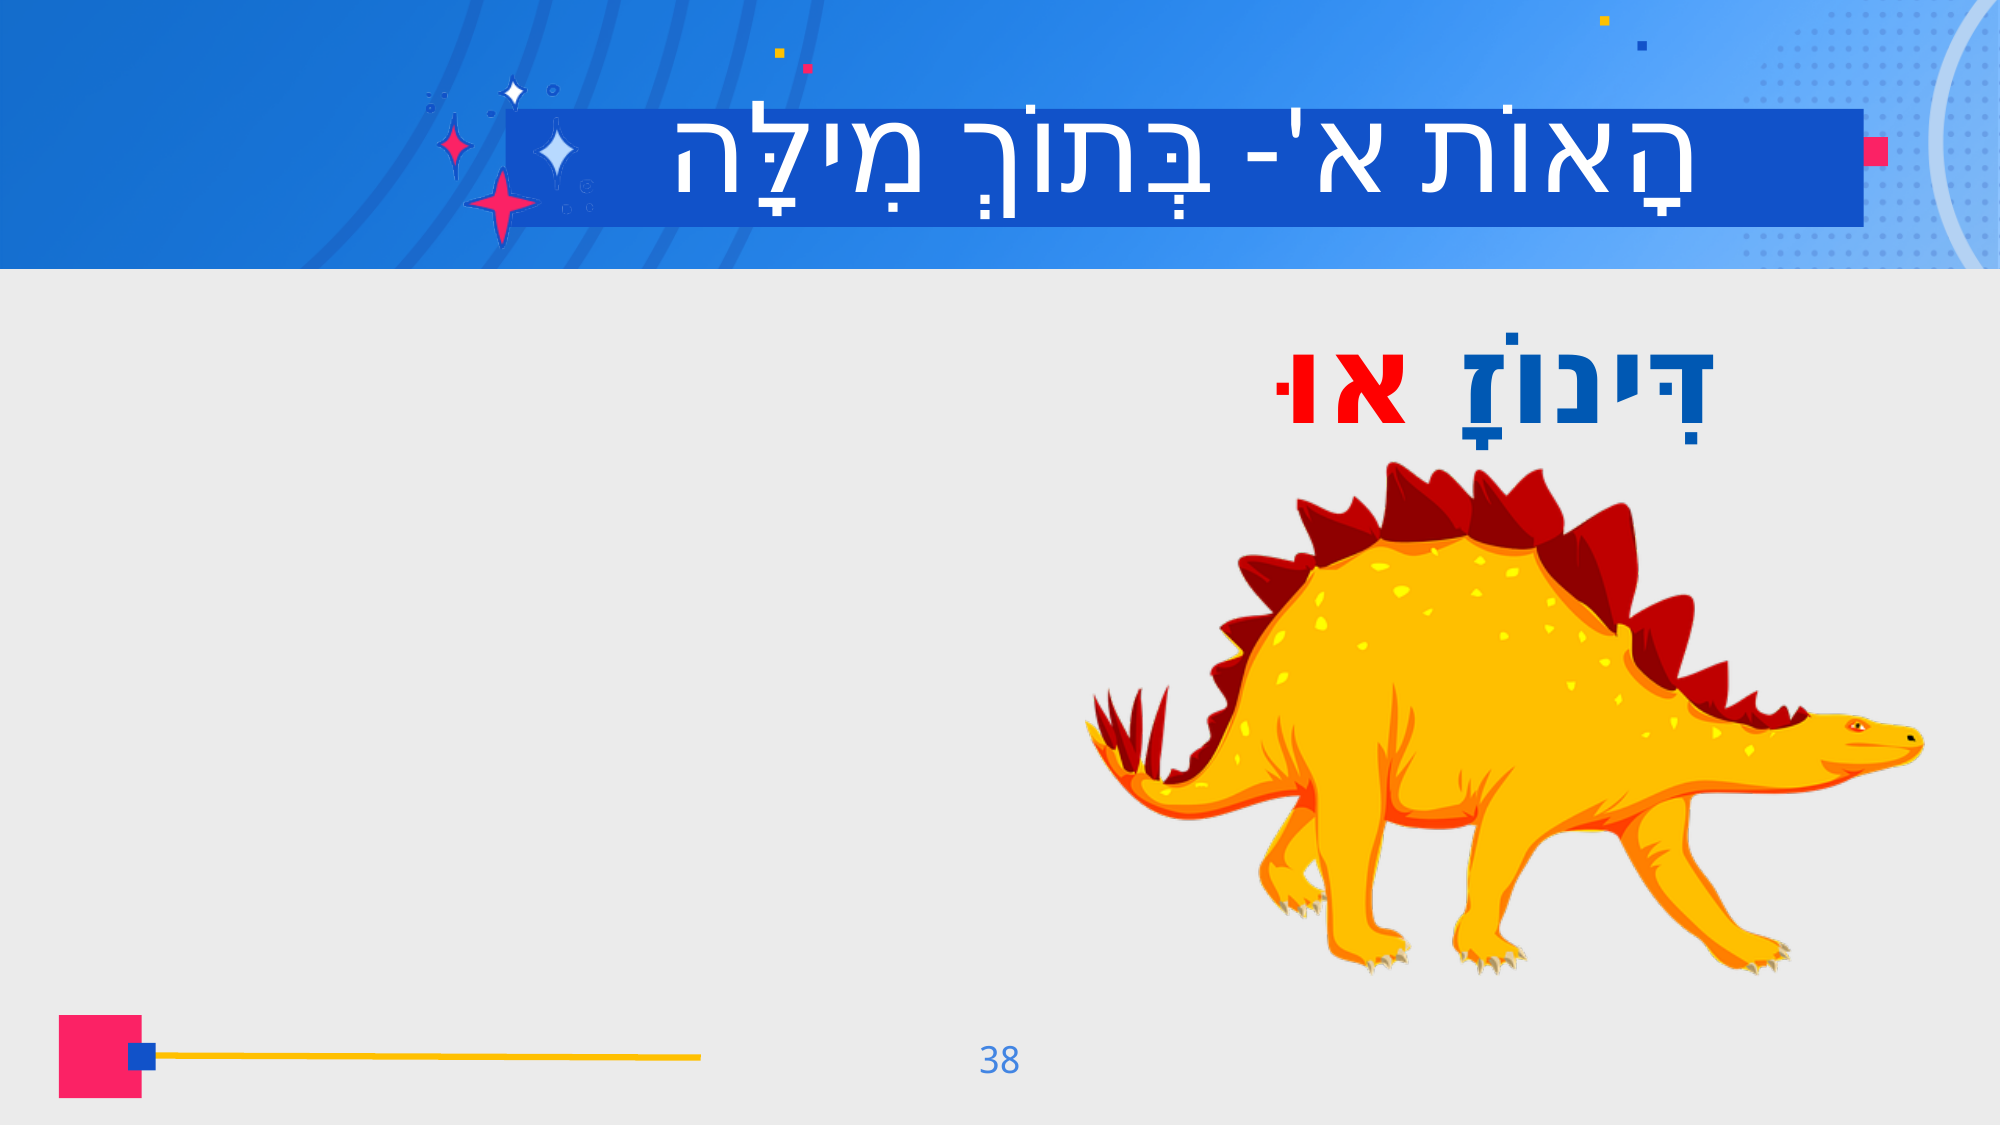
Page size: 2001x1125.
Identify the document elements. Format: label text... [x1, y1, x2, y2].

title הָאוֹת א'- בְּתוֹךְ מִילָּה [594, 108, 1864, 227]
text_box דִּינוֹזָאוּר [1233, 290, 1791, 455]
picture [1084, 455, 1939, 988]
picture [0, 0, 2000, 269]
